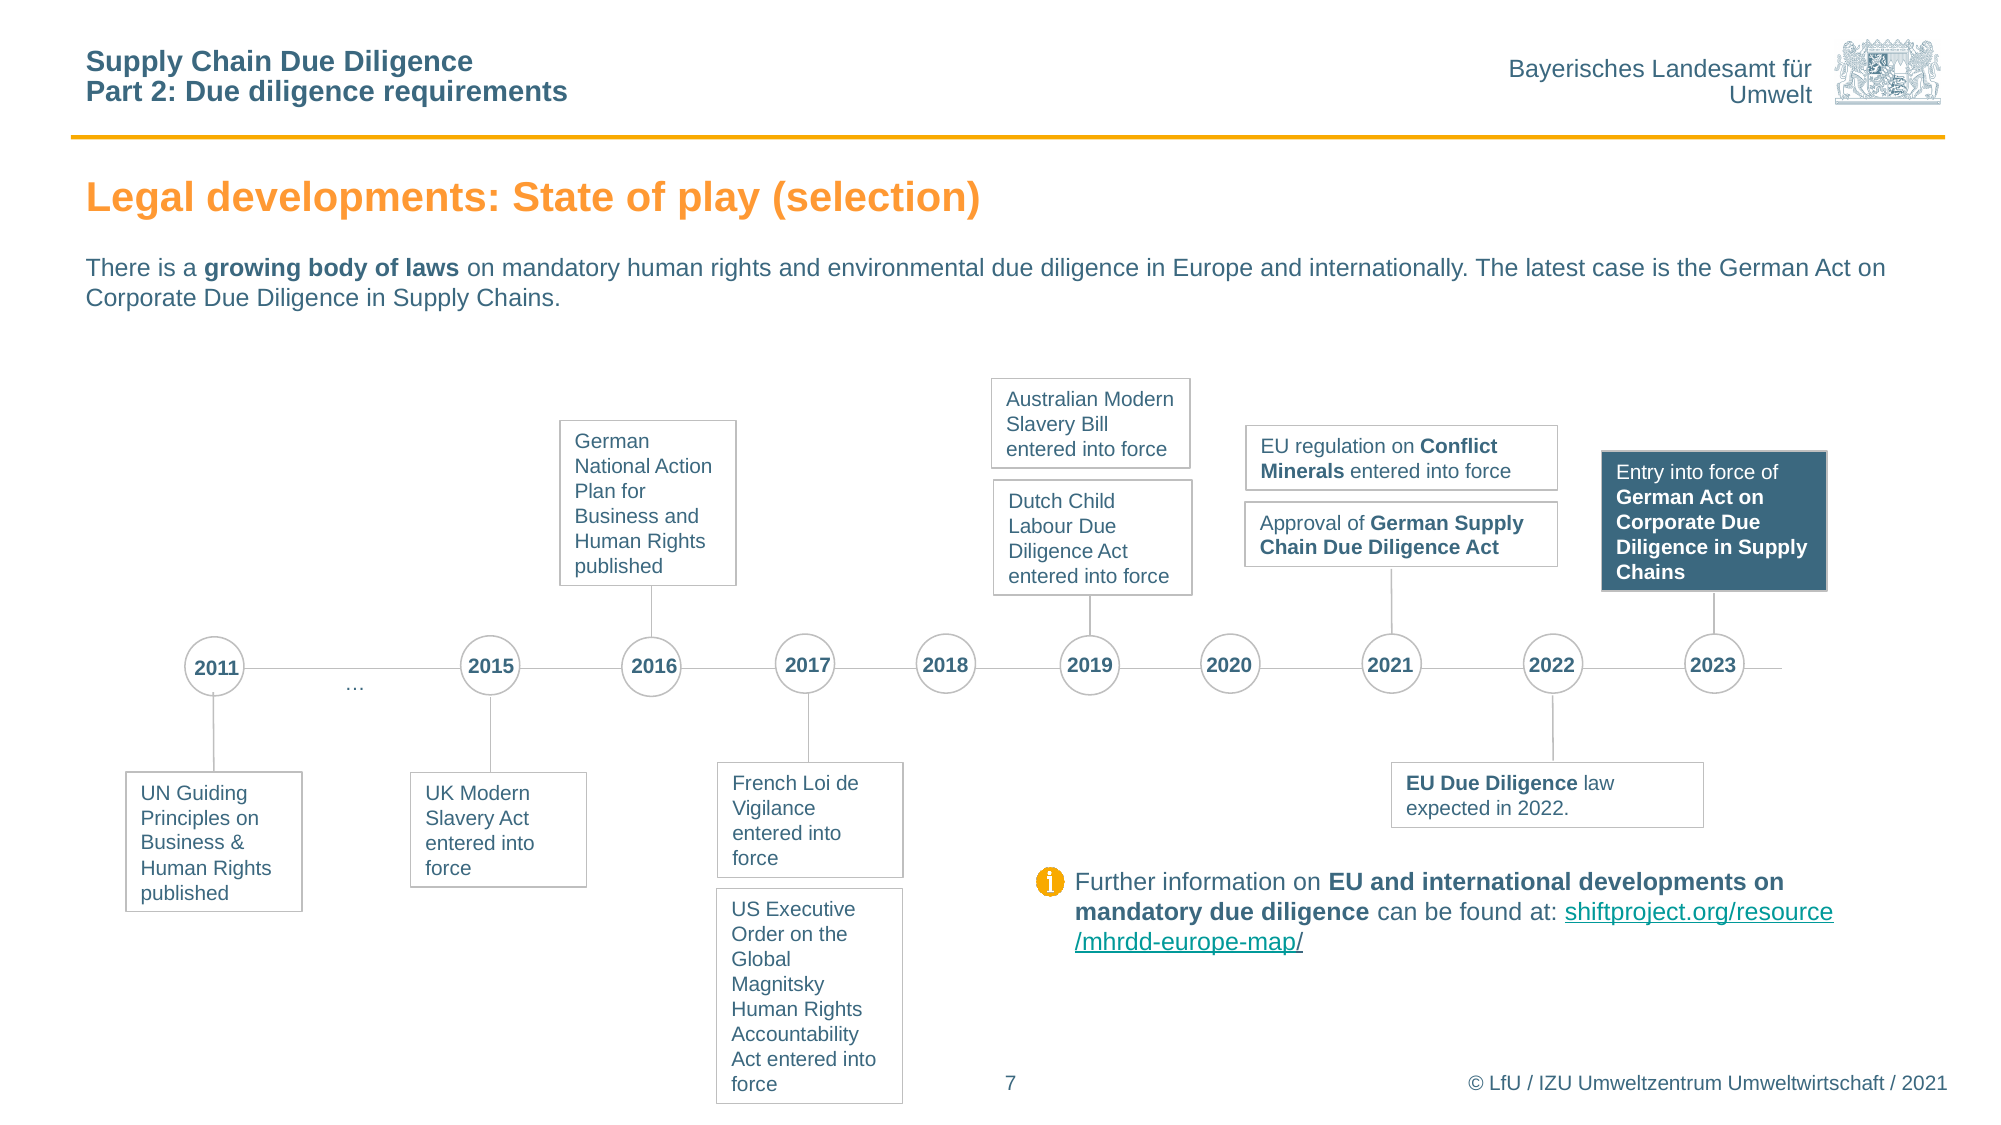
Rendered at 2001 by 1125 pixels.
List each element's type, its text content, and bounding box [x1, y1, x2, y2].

text_box US Executive Order on the Global Magnitsky Human Rights Accountability Act entered into force [714, 887, 904, 1105]
slide_number Supply Chain Due Diligence Part 2: Due diligence requirements [70, 36, 1237, 115]
text_box EU Due Diligence law expected in 2022. [1389, 761, 1706, 829]
text_box French Loi de Vigilance entered into force [715, 761, 905, 879]
picture [1031, 863, 1068, 900]
list There is a growing body of laws on mandatory human rights and environmental due diligence in Europe and internationally. The latest case is the German Act on Corporate Due Diligence in Supply Chains. [70, 243, 1945, 319]
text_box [179, 425, 1828, 697]
text_box Further information on EU and international developments on mandatory due diligence can be found at: shiftproject.org/resource/mhrdd-europe-map/ [1060, 857, 1851, 963]
title Legal developments: State of play (selection) [70, 153, 1946, 236]
picture [1834, 39, 1941, 105]
footer © LfU / IZU Umweltzentrum Umweltwirtschaft / 2021 [1158, 1062, 1963, 1109]
text_box UK Modern Slavery Act entered into force [408, 770, 589, 889]
text_box Australian Modern Slavery Bill entered into force [989, 376, 1192, 422]
text_box UN Guiding Principles on Business & Human Rights published [124, 770, 304, 914]
slide_number 7 [958, 1062, 1063, 1109]
